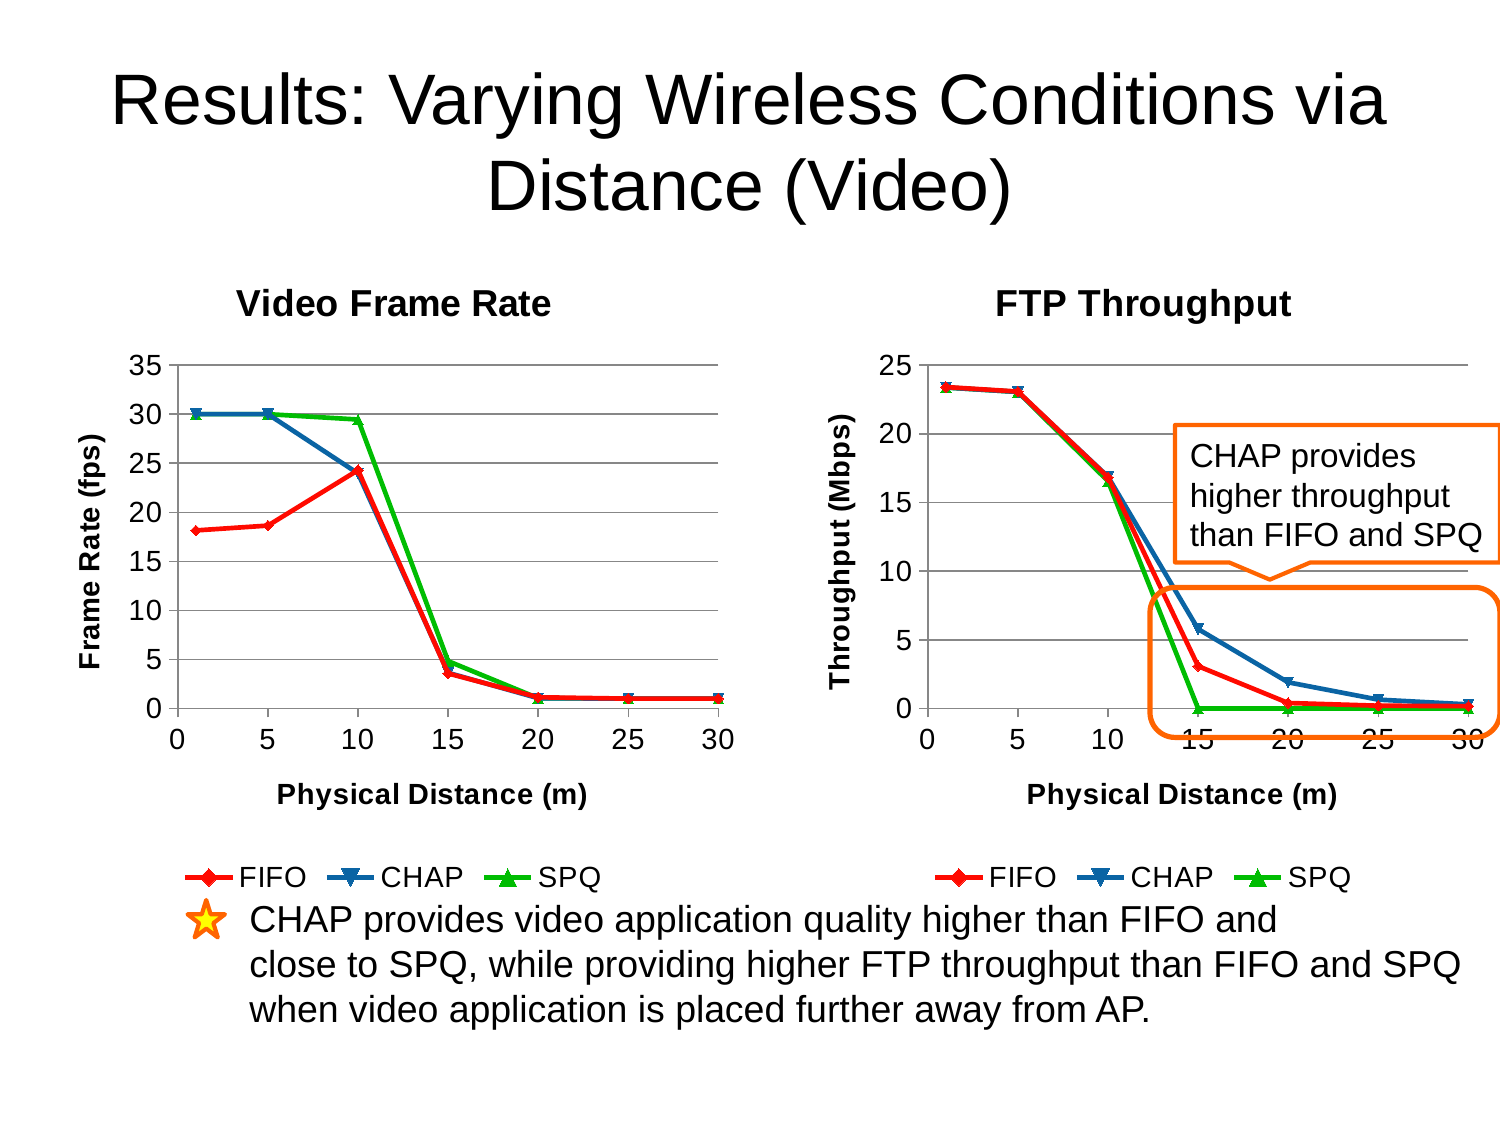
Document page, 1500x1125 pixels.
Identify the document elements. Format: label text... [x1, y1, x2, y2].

title Results: Varying Wireless Conditions via Distance (Video) [75, 45, 1425, 233]
chart [37, 249, 751, 901]
text_box [185, 910, 227, 940]
text_box CHAP provides video application quality higher than FIFO and close to SPQ, while providing higher FTP throughput than FIFO and SPQ when video application is placed further away from AP. [234, 887, 1478, 1038]
chart [787, 249, 1500, 901]
